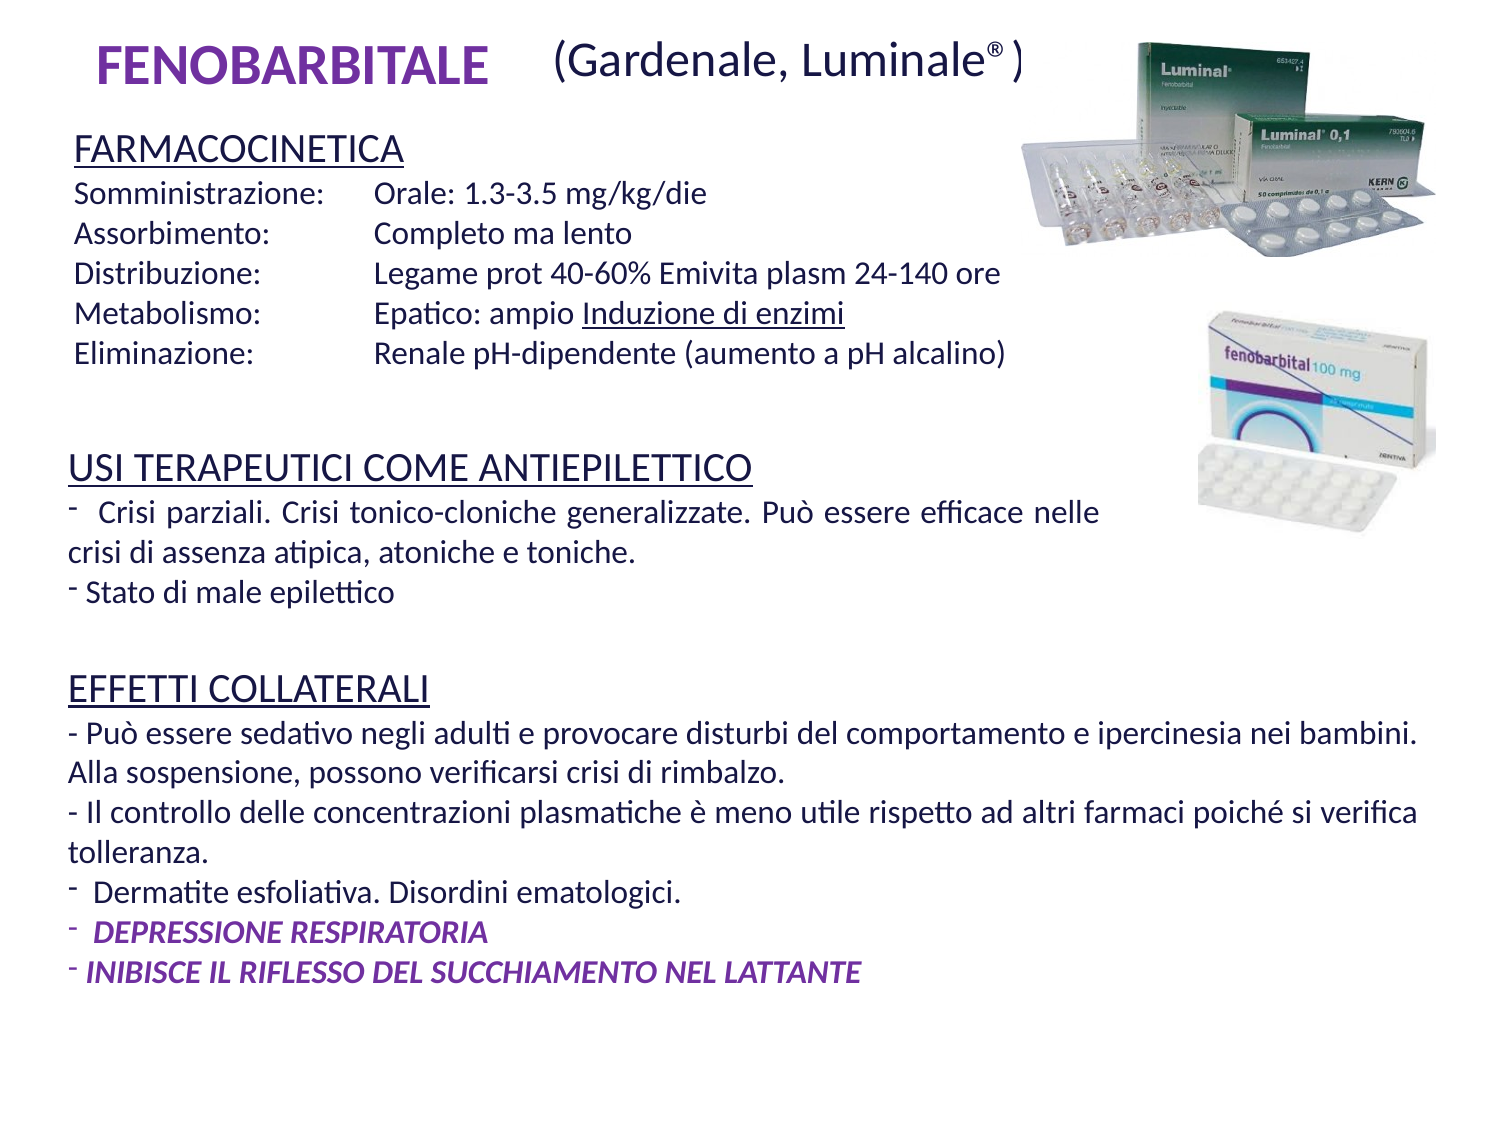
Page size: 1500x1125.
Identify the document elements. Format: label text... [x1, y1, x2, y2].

text_box EFFETTI COLLATERALI - Può essere sedativo negli adulti e provocare disturbi del comportamento e ipercinesia nei bambini. Alla sospensione, possono verificarsi crisi di rimbalzo. - Il controllo delle concentrazioni plasmatiche è meno utile rispetto ad altri farmaci poiché si verifica tolleranza. Dermatite esfoliativa. Disordini ematologici. DEPRESSIONE RESPIRATORIA INIBISCE IL RIFLESSO DEL SUCCHIAMENTO NEL LATTANTE [53, 653, 1436, 998]
picture [1021, 42, 1436, 257]
text_box USI TERAPEUTICI COME ANTIEPILETTICO Crisi parziali. Crisi tonico-cloniche generalizzate. Può essere efficace nelle crisi di assenza atipica, atoniche e toniche. Stato di male epilettico [53, 432, 1117, 618]
text_box (Gardenale, Luminale®) [537, 19, 1043, 95]
text_box FARMACOCINETICA Somministrazione: Orale: 1.3-3.5 mg/kg/die Assorbimento: Completo ma lento Distribuzione: Legame prot 40-60% Emivita plasm 24-140 ore Metabolismo: Epatico: ampio Induzione di enzimi Eliminazione: Renale pH-dipendente (aumento a pH alcalino) [59, 113, 1447, 379]
picture [1198, 302, 1437, 540]
text_box FENOBARBITALE [0, 18, 605, 105]
